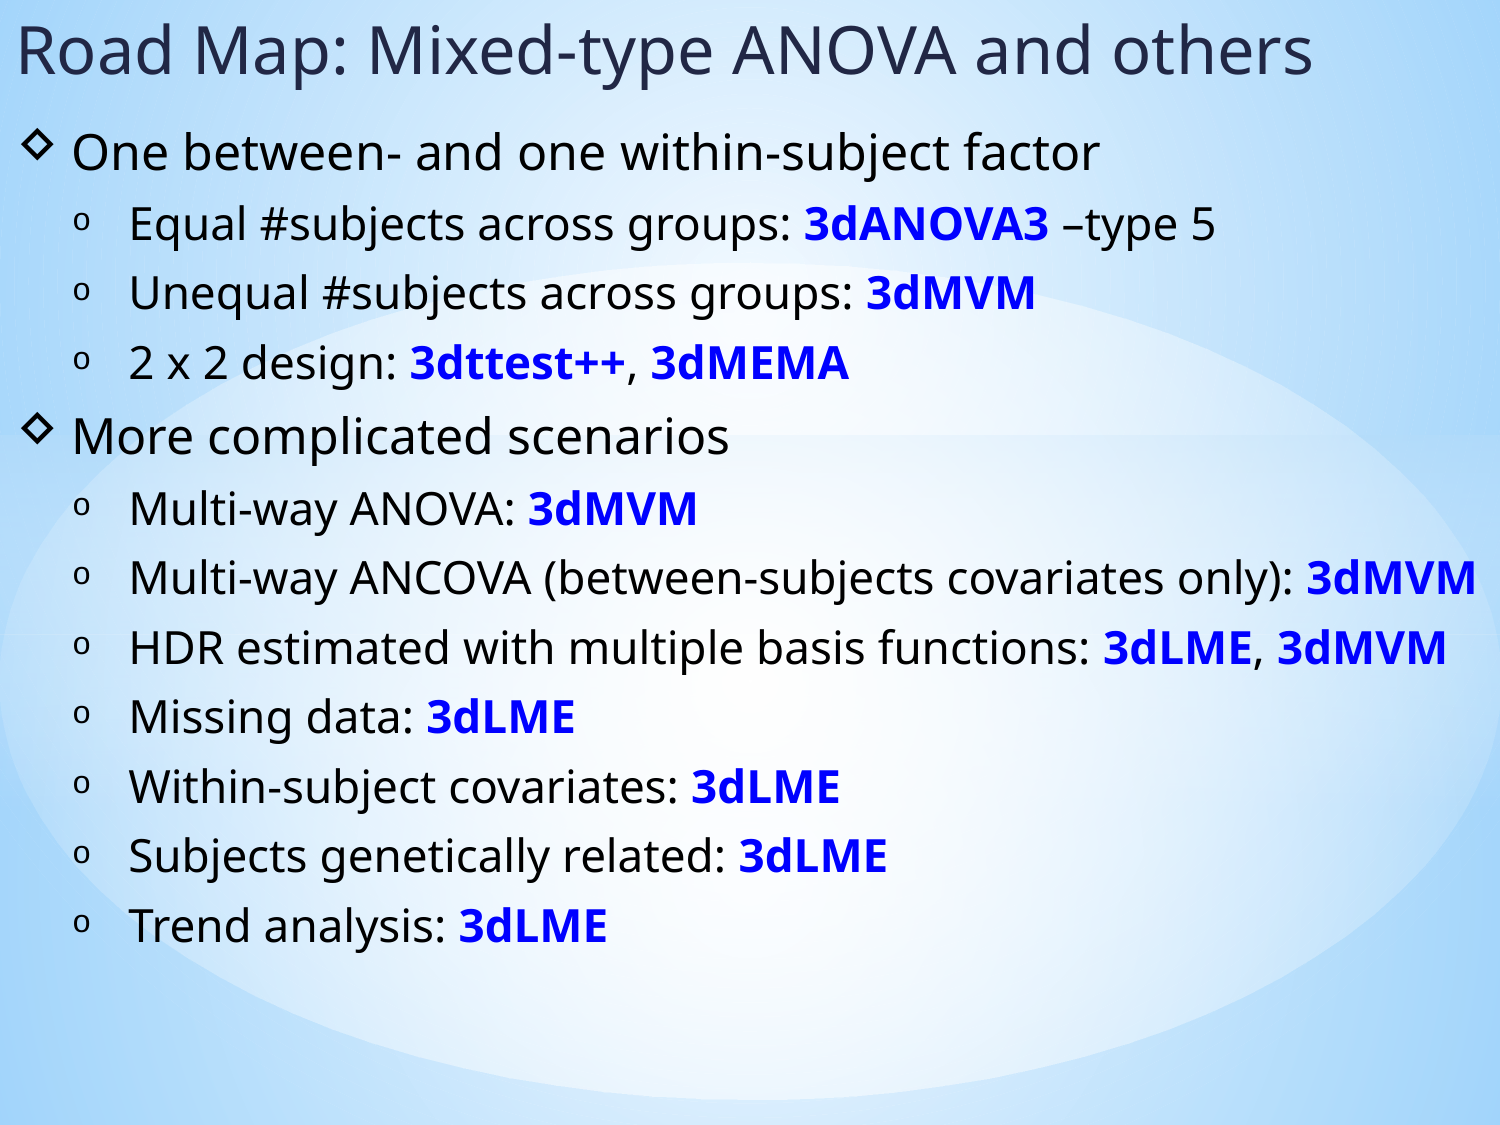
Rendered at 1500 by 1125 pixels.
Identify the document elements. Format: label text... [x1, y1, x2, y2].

subtitle One between- and one within-subject factor Equal #subjects across groups: 3dANOVA3 –type 5 Unequal #subjects across groups: 3dMVM 2 x 2 design: 3dttest++, 3dMEMA More complicated scenarios Multi-way ANOVA: 3dMVM Multi-way ANCOVA (between-subjects covariates only): 3dMVM HDR estimated with multiple basis functions: 3dLME, 3dMVM Missing data: 3dLME Within-subject covariates: 3dLME Subjects genetically related: 3dLME Trend analysis: 3dLME [0, 107, 1500, 1125]
text_box Road Map: Mixed-type ANOVA and others [0, 0, 1500, 107]
